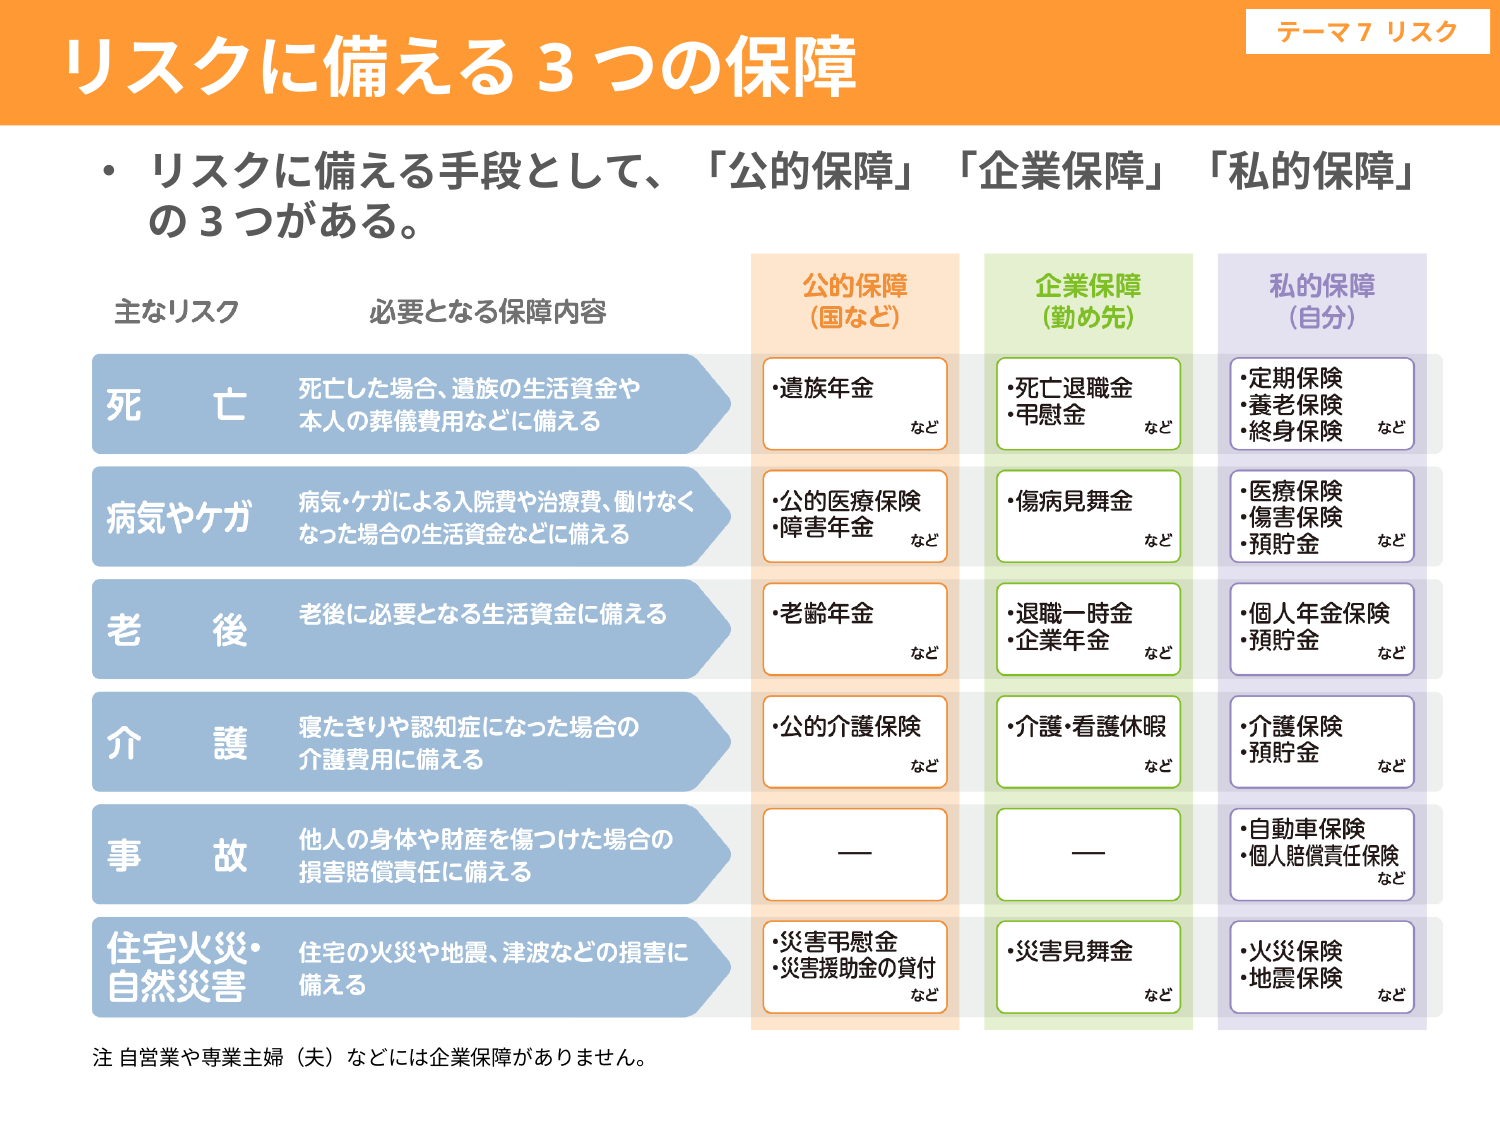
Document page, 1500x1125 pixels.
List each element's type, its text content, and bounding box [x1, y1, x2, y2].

text_box テーマ7 リスク [1246, 9, 1491, 54]
picture [77, 240, 1456, 1036]
text_box 注 自営業や専業主婦（夫）などには企業保障がありません。 [77, 1044, 1423, 1078]
text_box [0, 0, 1500, 127]
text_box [83, 136, 1483, 269]
text_box リスクに備える3つの保障 [41, 17, 1459, 113]
